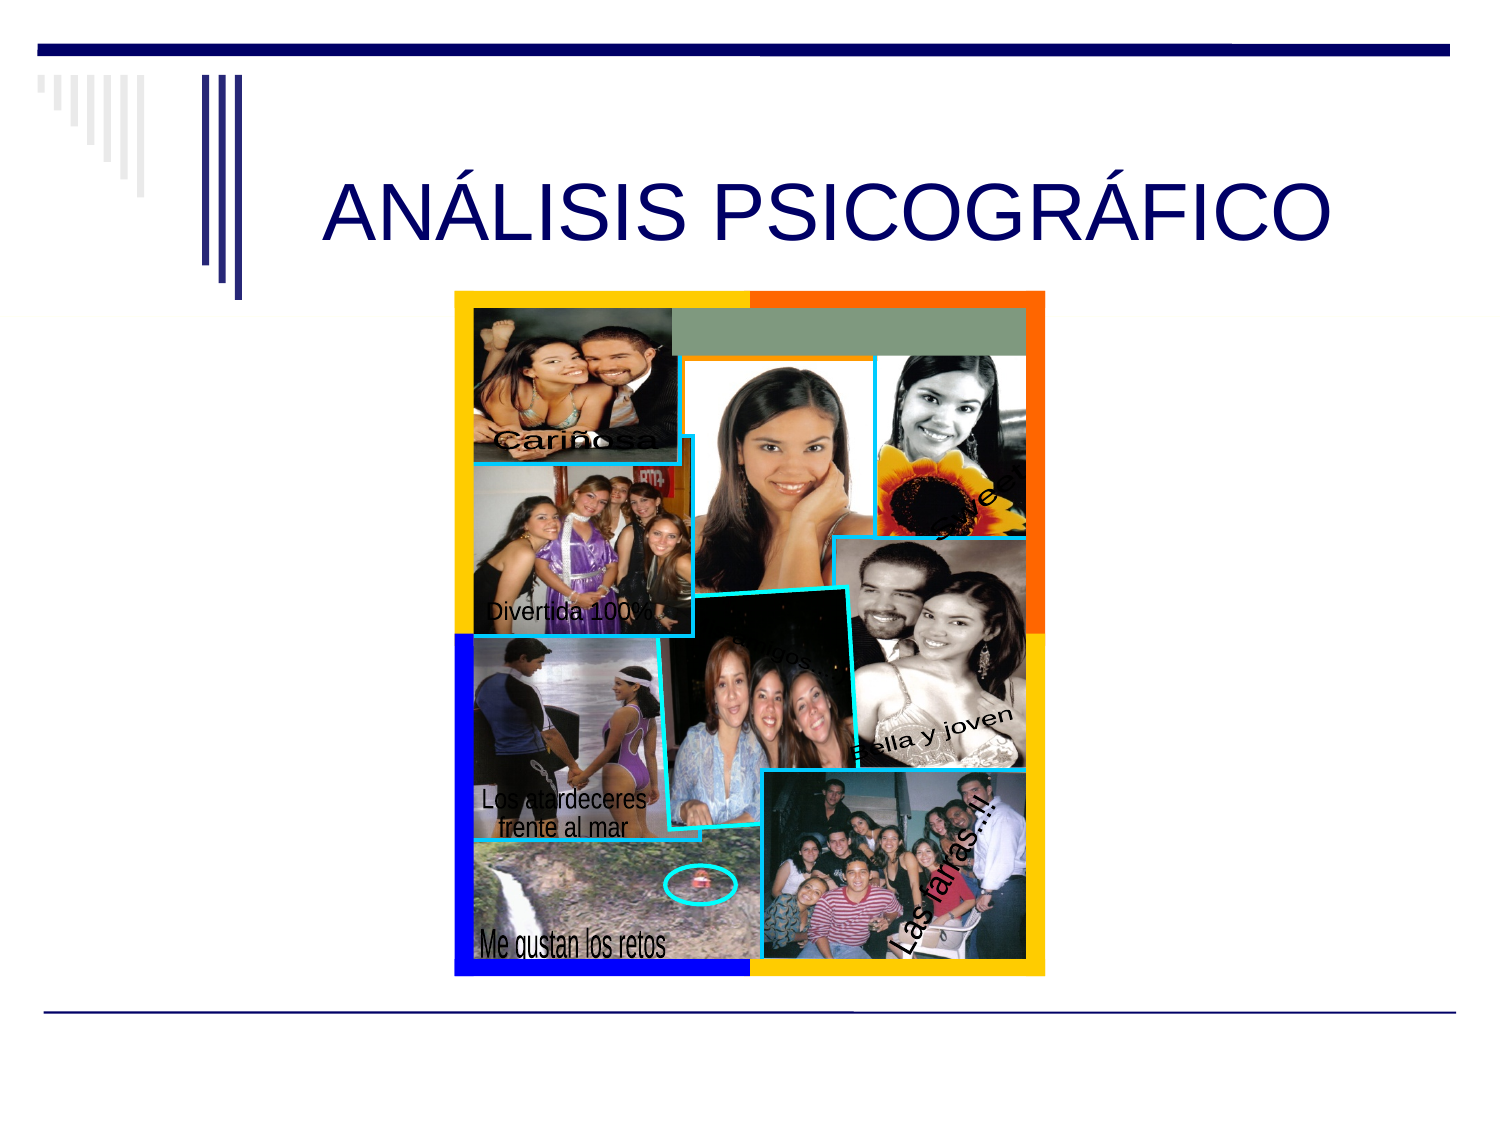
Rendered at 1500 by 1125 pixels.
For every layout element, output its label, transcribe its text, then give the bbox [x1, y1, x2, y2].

title ANÁLISIS PSICOGRÁFICO [253, 101, 1405, 315]
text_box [454, 290, 1046, 977]
